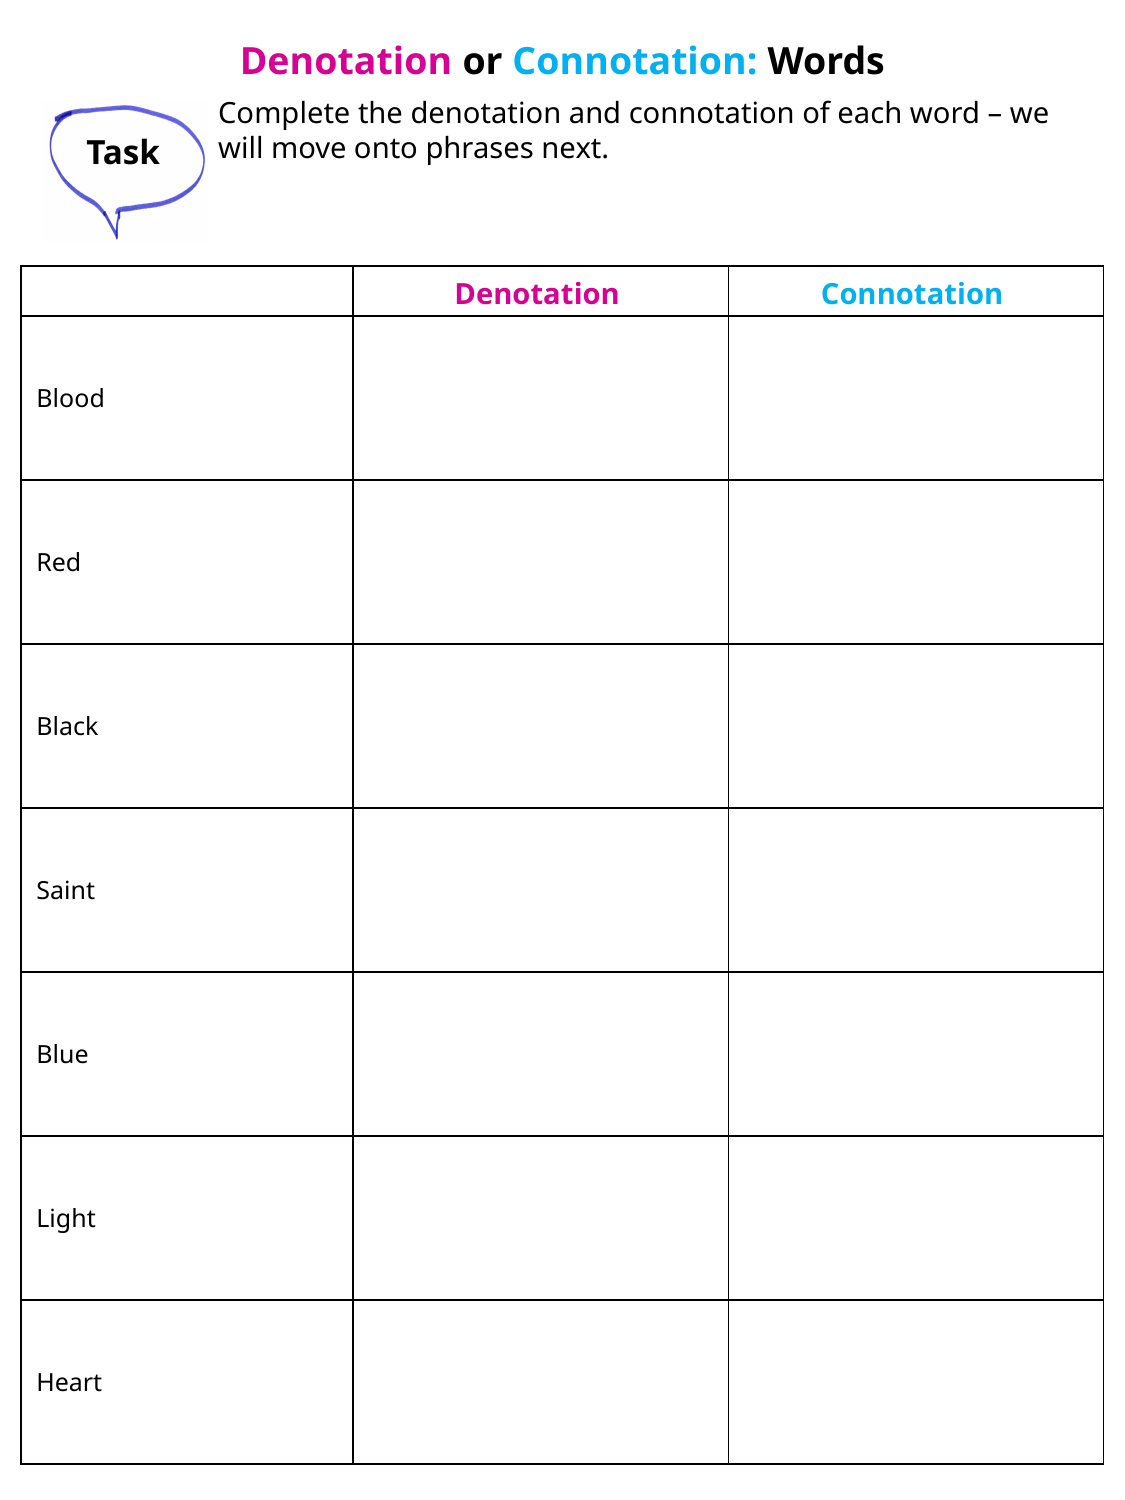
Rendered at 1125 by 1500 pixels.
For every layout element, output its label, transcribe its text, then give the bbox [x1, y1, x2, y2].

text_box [42, 100, 209, 243]
table_cell Saint [22, 809, 352, 971]
table_cell [354, 809, 728, 971]
table_cell Light [22, 1137, 352, 1299]
table_cell [729, 481, 1103, 643]
table_cell [354, 1301, 728, 1463]
table_cell [729, 645, 1103, 807]
table_cell [354, 973, 728, 1135]
table_header [22, 267, 352, 315]
table_cell Heart [22, 1301, 352, 1463]
table_cell [729, 1301, 1103, 1463]
table_cell [729, 317, 1103, 479]
table_header Connotation [729, 267, 1103, 315]
table_cell Blood [22, 317, 352, 479]
table_cell [354, 481, 728, 643]
table_cell [729, 973, 1103, 1135]
table_cell Blue [22, 973, 352, 1135]
text_box Denotation or Connotation: Words [225, 29, 900, 87]
table_cell [729, 1137, 1103, 1299]
table_cell [354, 645, 728, 807]
text_box Complete the denotation and connotation of each word – we will move onto phrases next. [203, 87, 1094, 172]
table_cell [354, 1137, 728, 1299]
table_cell Red [22, 481, 352, 643]
table_cell [729, 809, 1103, 971]
table_header Denotation [354, 267, 728, 315]
table_cell [354, 317, 728, 479]
table_cell Black [22, 645, 352, 807]
